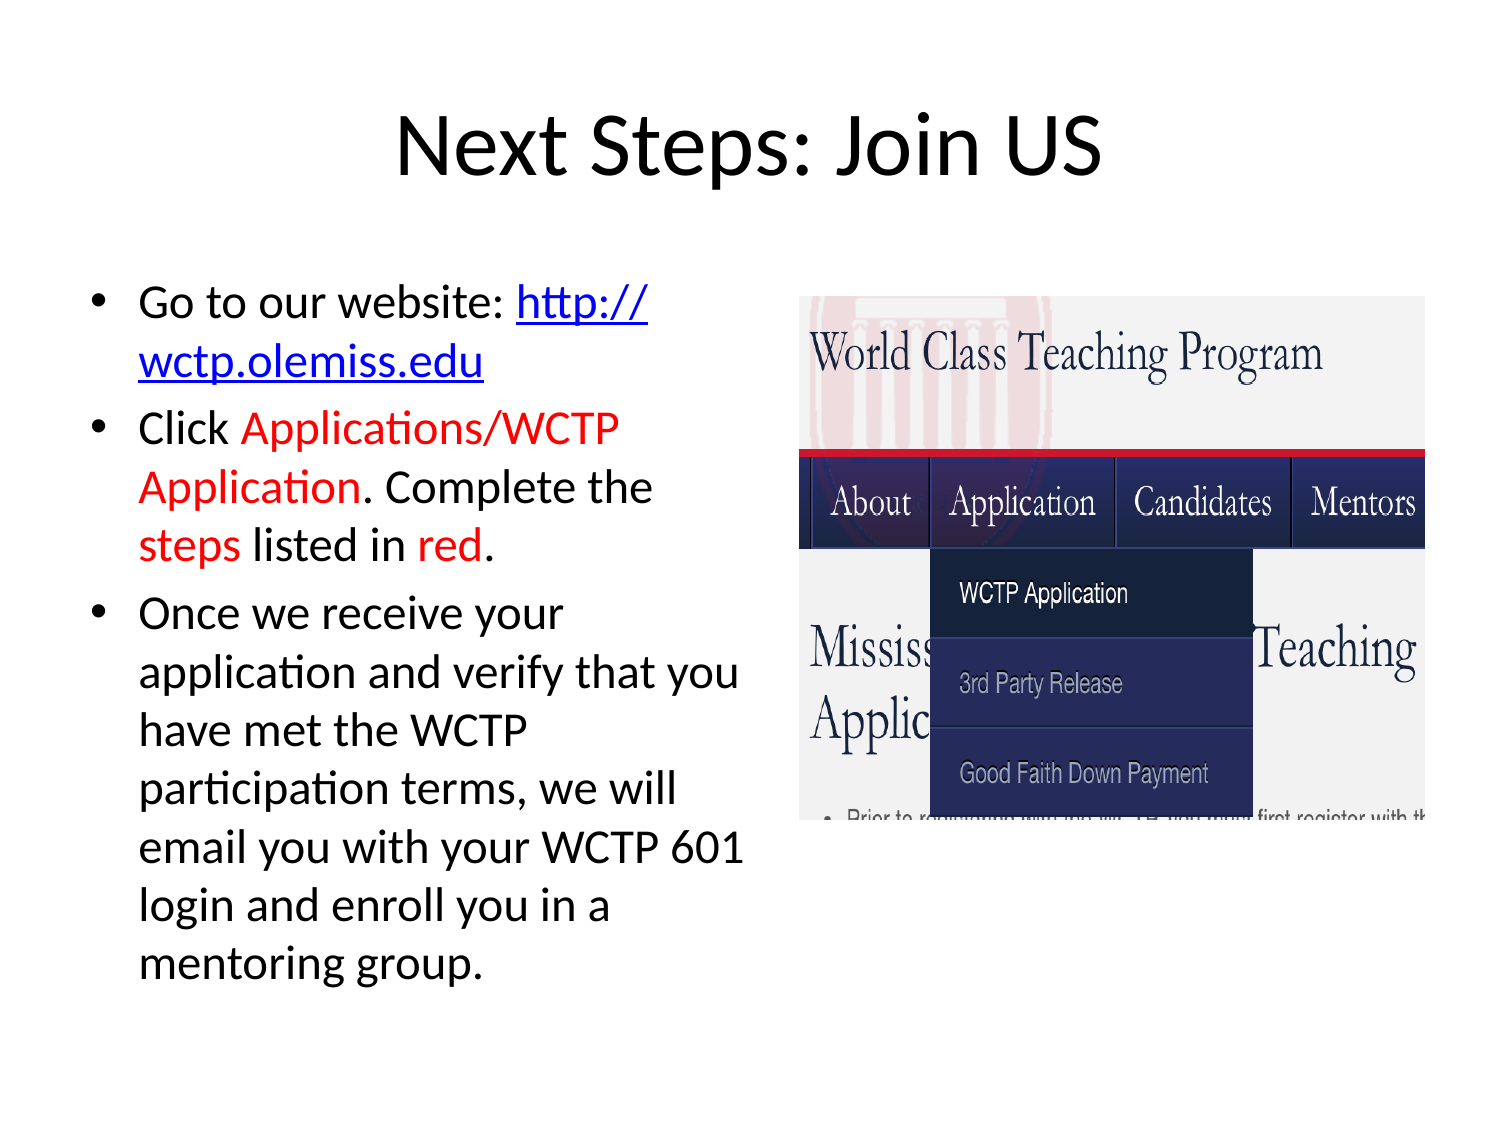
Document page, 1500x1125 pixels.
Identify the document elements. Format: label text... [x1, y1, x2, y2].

title Next Steps: Join US [75, 45, 1425, 233]
list Go to our website: http://wctp.olemiss.edu Click Applications/WCTP Application. Complete the steps listed in red. Once we receive your application and verify that you have met the WCTP participation terms, we will email you with your WCTP 601 login and enroll you in a mentoring group. [75, 262, 767, 1010]
picture [798, 296, 1426, 821]
